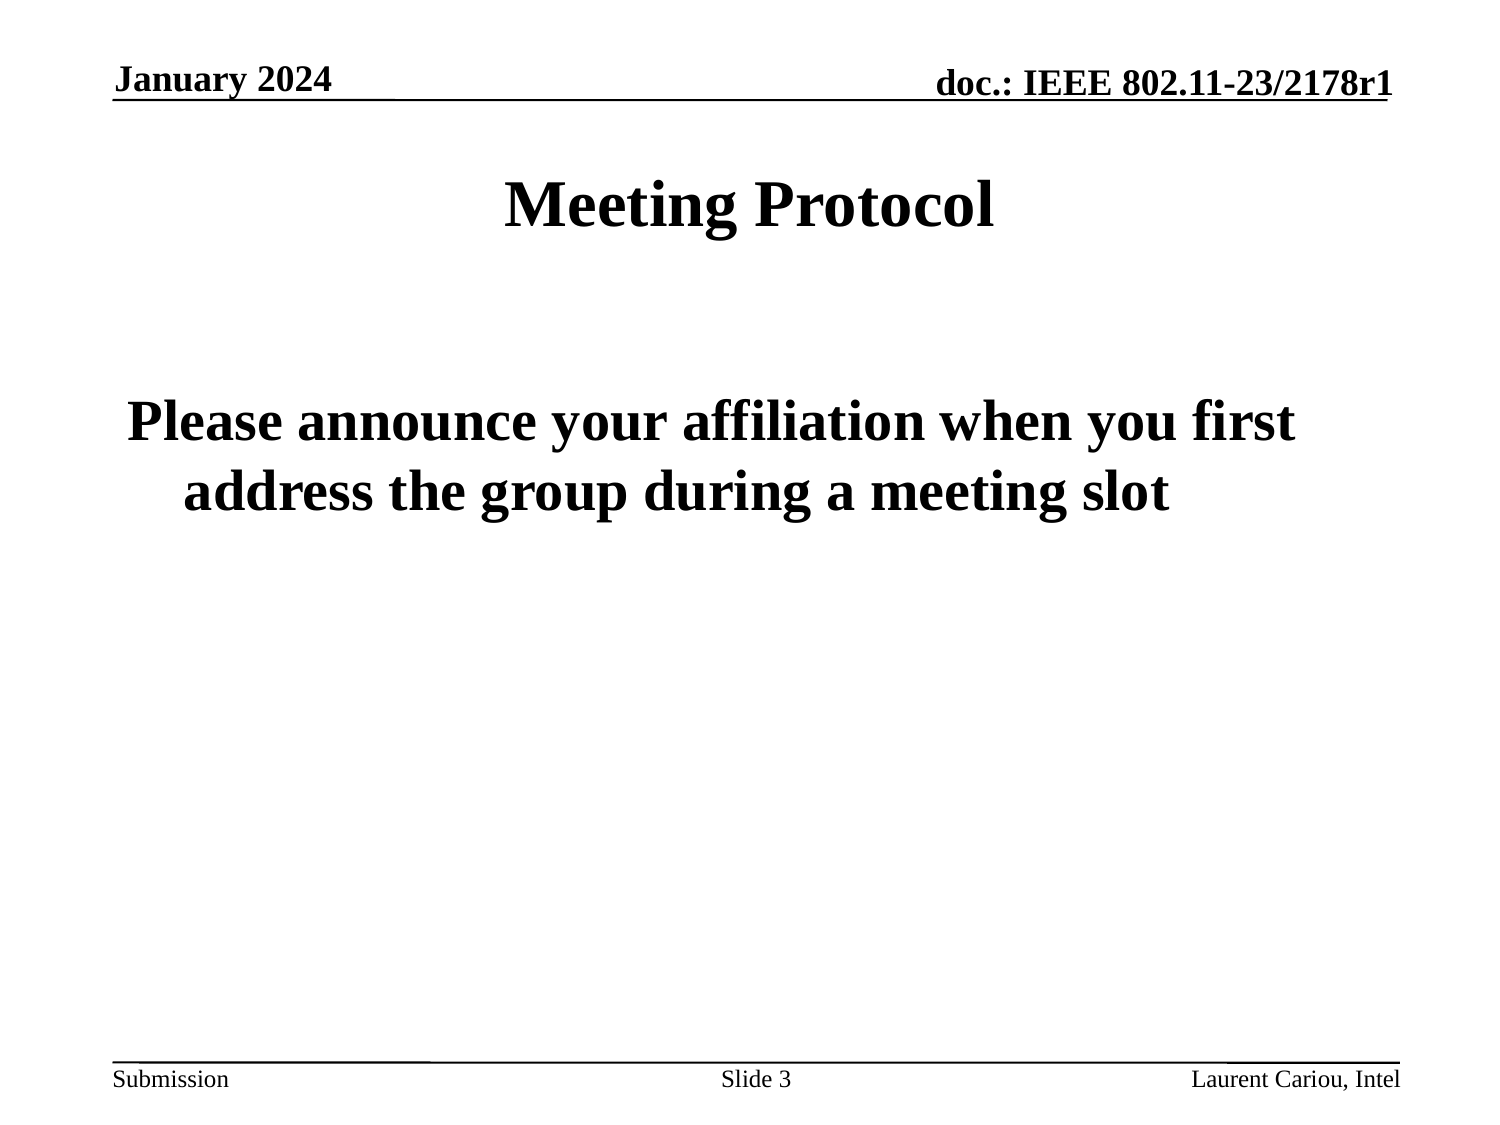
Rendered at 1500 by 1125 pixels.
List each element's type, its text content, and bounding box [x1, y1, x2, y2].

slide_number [114, 54, 493, 100]
list Please announce your affiliation when you first address the group during a meeting slot [112, 374, 1388, 513]
title Meeting Protocol [112, 112, 1388, 288]
footer Laurent Cariou, Intel [878, 1061, 1402, 1093]
slide_number Slide 3 [712, 1061, 800, 1123]
